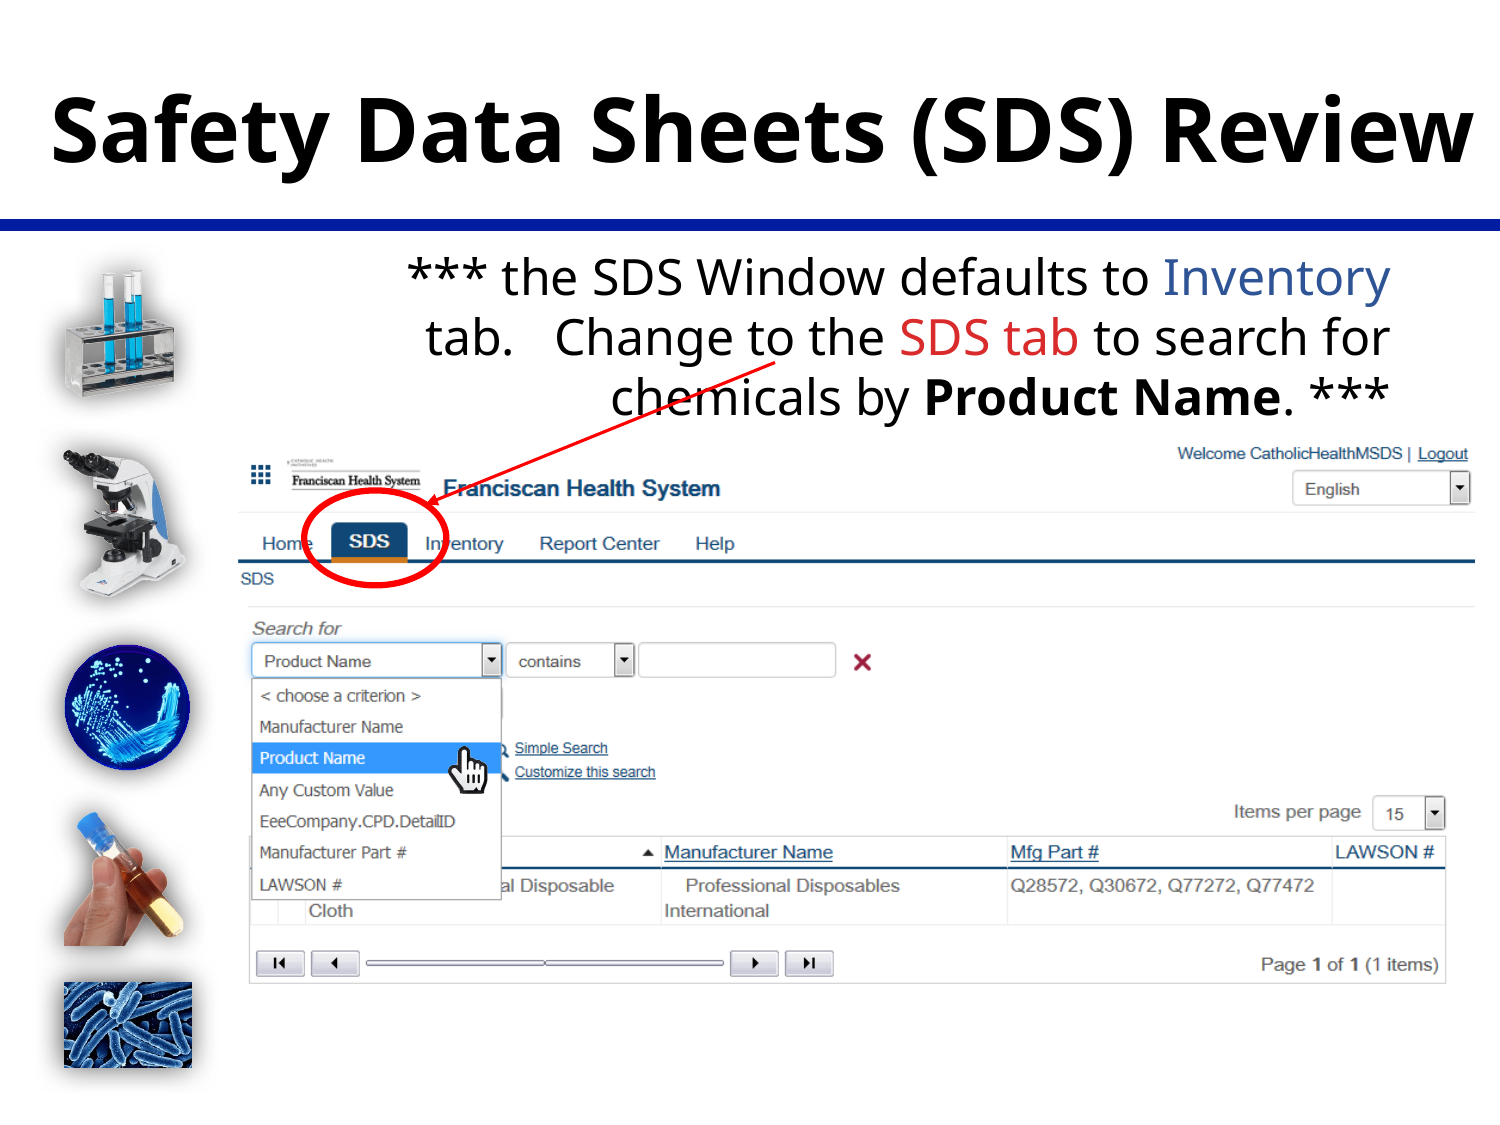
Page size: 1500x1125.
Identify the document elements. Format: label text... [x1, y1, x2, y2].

picture [41, 439, 205, 603]
picture [64, 982, 192, 1068]
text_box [425, 362, 776, 505]
picture [53, 277, 189, 400]
picture [64, 808, 202, 946]
picture [237, 434, 1476, 997]
text_box *** the SDS Window defaults to Inventory tab. Change to the SDS tab to search for chemicals by Product Name. *** [293, 238, 1407, 433]
text_box Safety Data Sheets (SDS) Review [24, 77, 1500, 277]
picture [60, 640, 195, 774]
